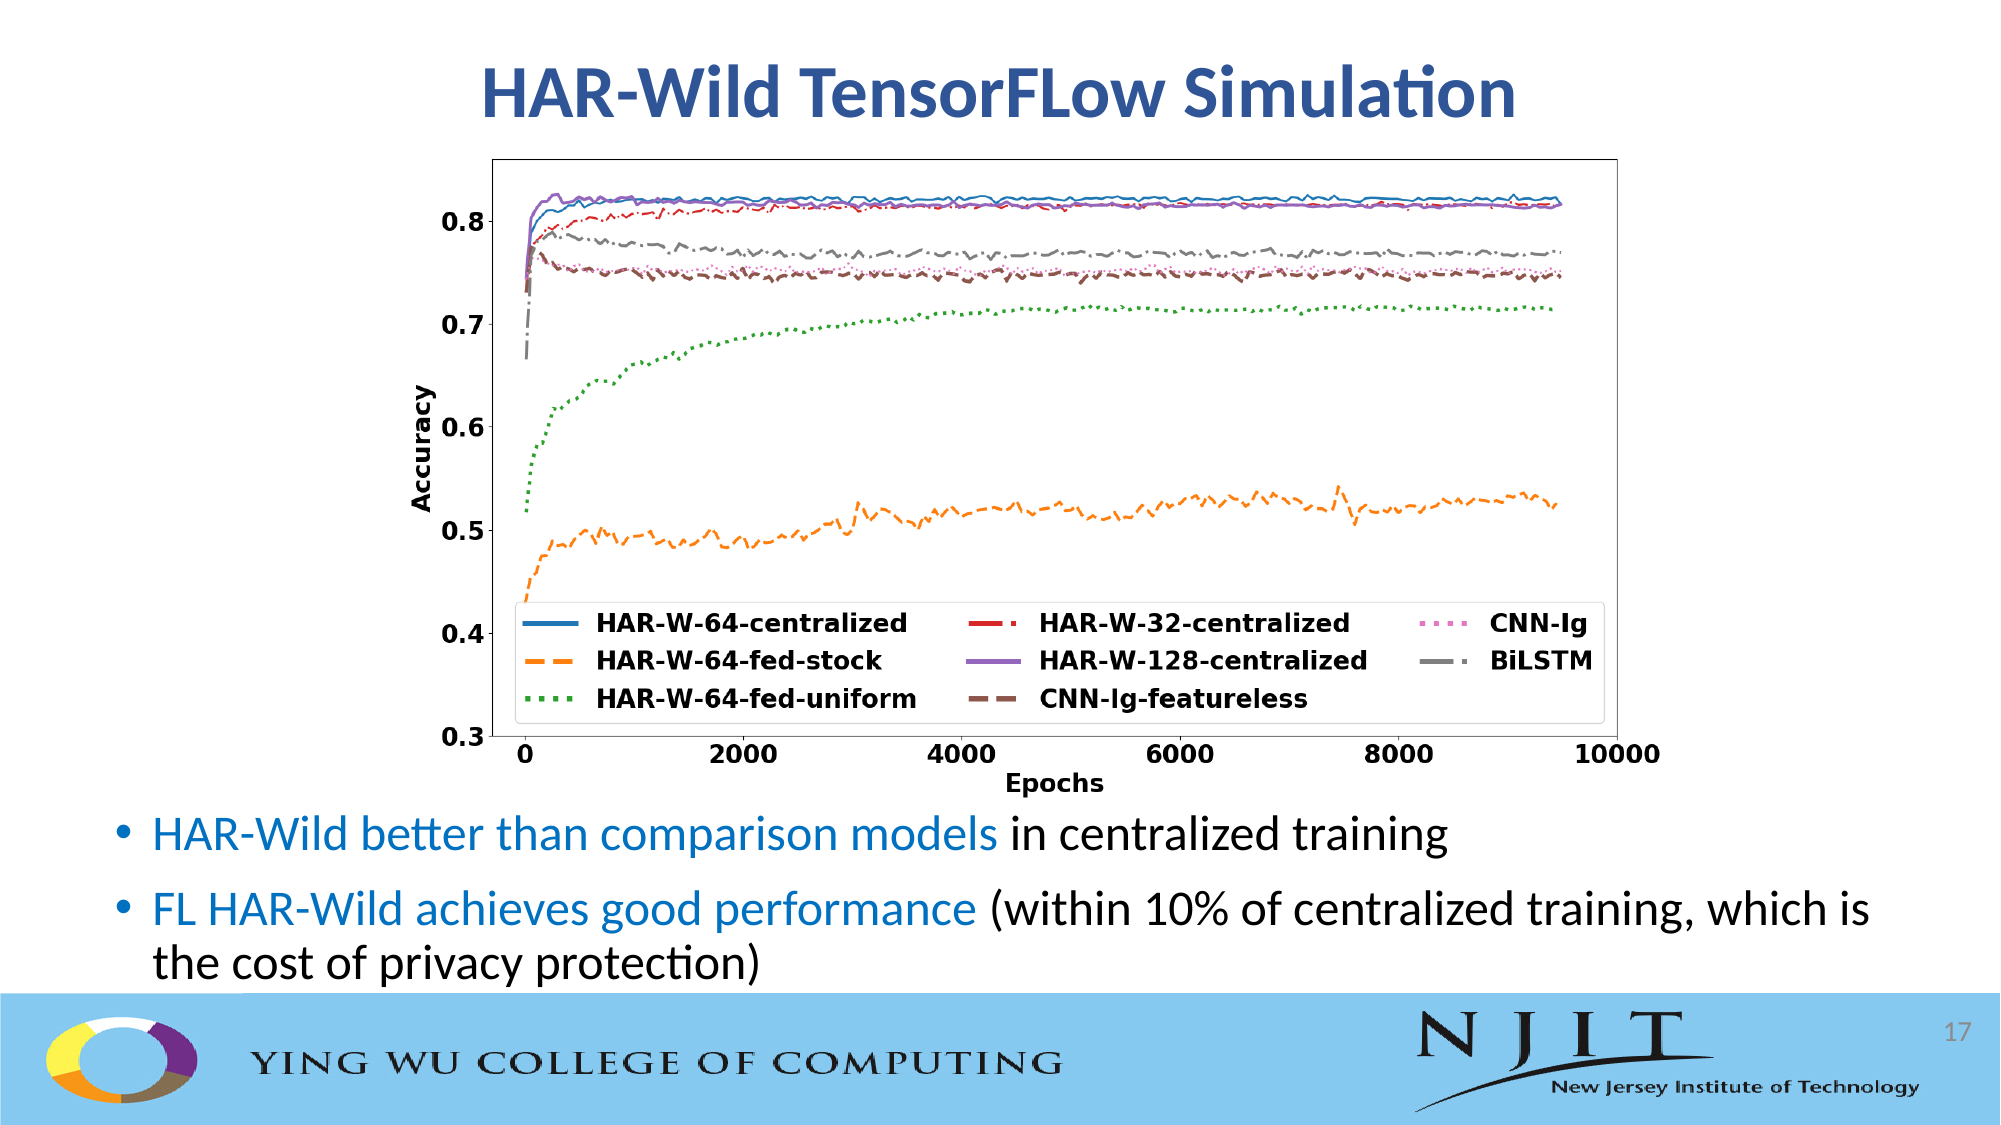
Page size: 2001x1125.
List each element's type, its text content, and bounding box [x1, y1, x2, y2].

list HAR-Wild better than comparison models in centralized training FL HAR-Wild achieves good performance (within 10% of centralized training, which is the cost of privacy protection) [99, 800, 1938, 988]
picture [0, 993, 2000, 1125]
picture [399, 149, 1663, 803]
title HAR-Wild TensorFLow Simulation [12, 0, 1988, 188]
slide_number 17 [1537, 999, 1988, 1060]
